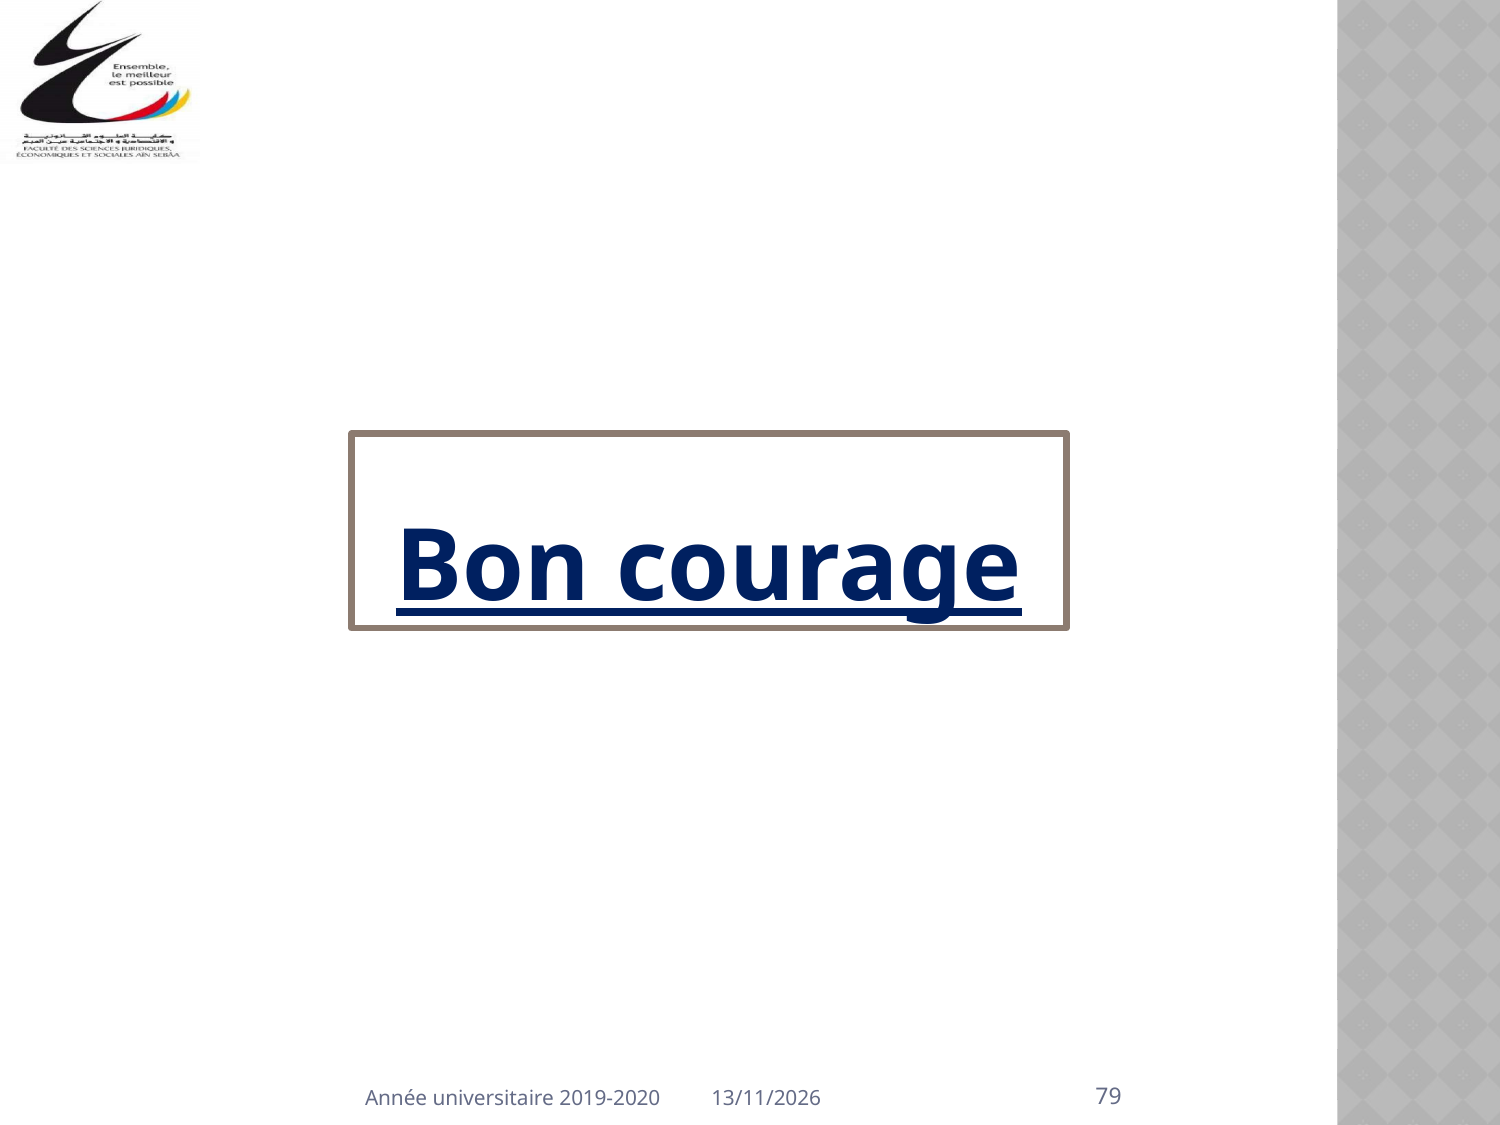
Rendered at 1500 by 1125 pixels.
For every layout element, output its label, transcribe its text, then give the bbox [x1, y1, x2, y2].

picture [0, 0, 200, 165]
footer Année universitaire 2019-2020 [75, 1075, 675, 1114]
table_cell [1337, 0, 1500, 1125]
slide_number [696, 1075, 1025, 1113]
text_box Bon courage [348, 430, 1070, 631]
slide_number 79 [1025, 1075, 1122, 1113]
